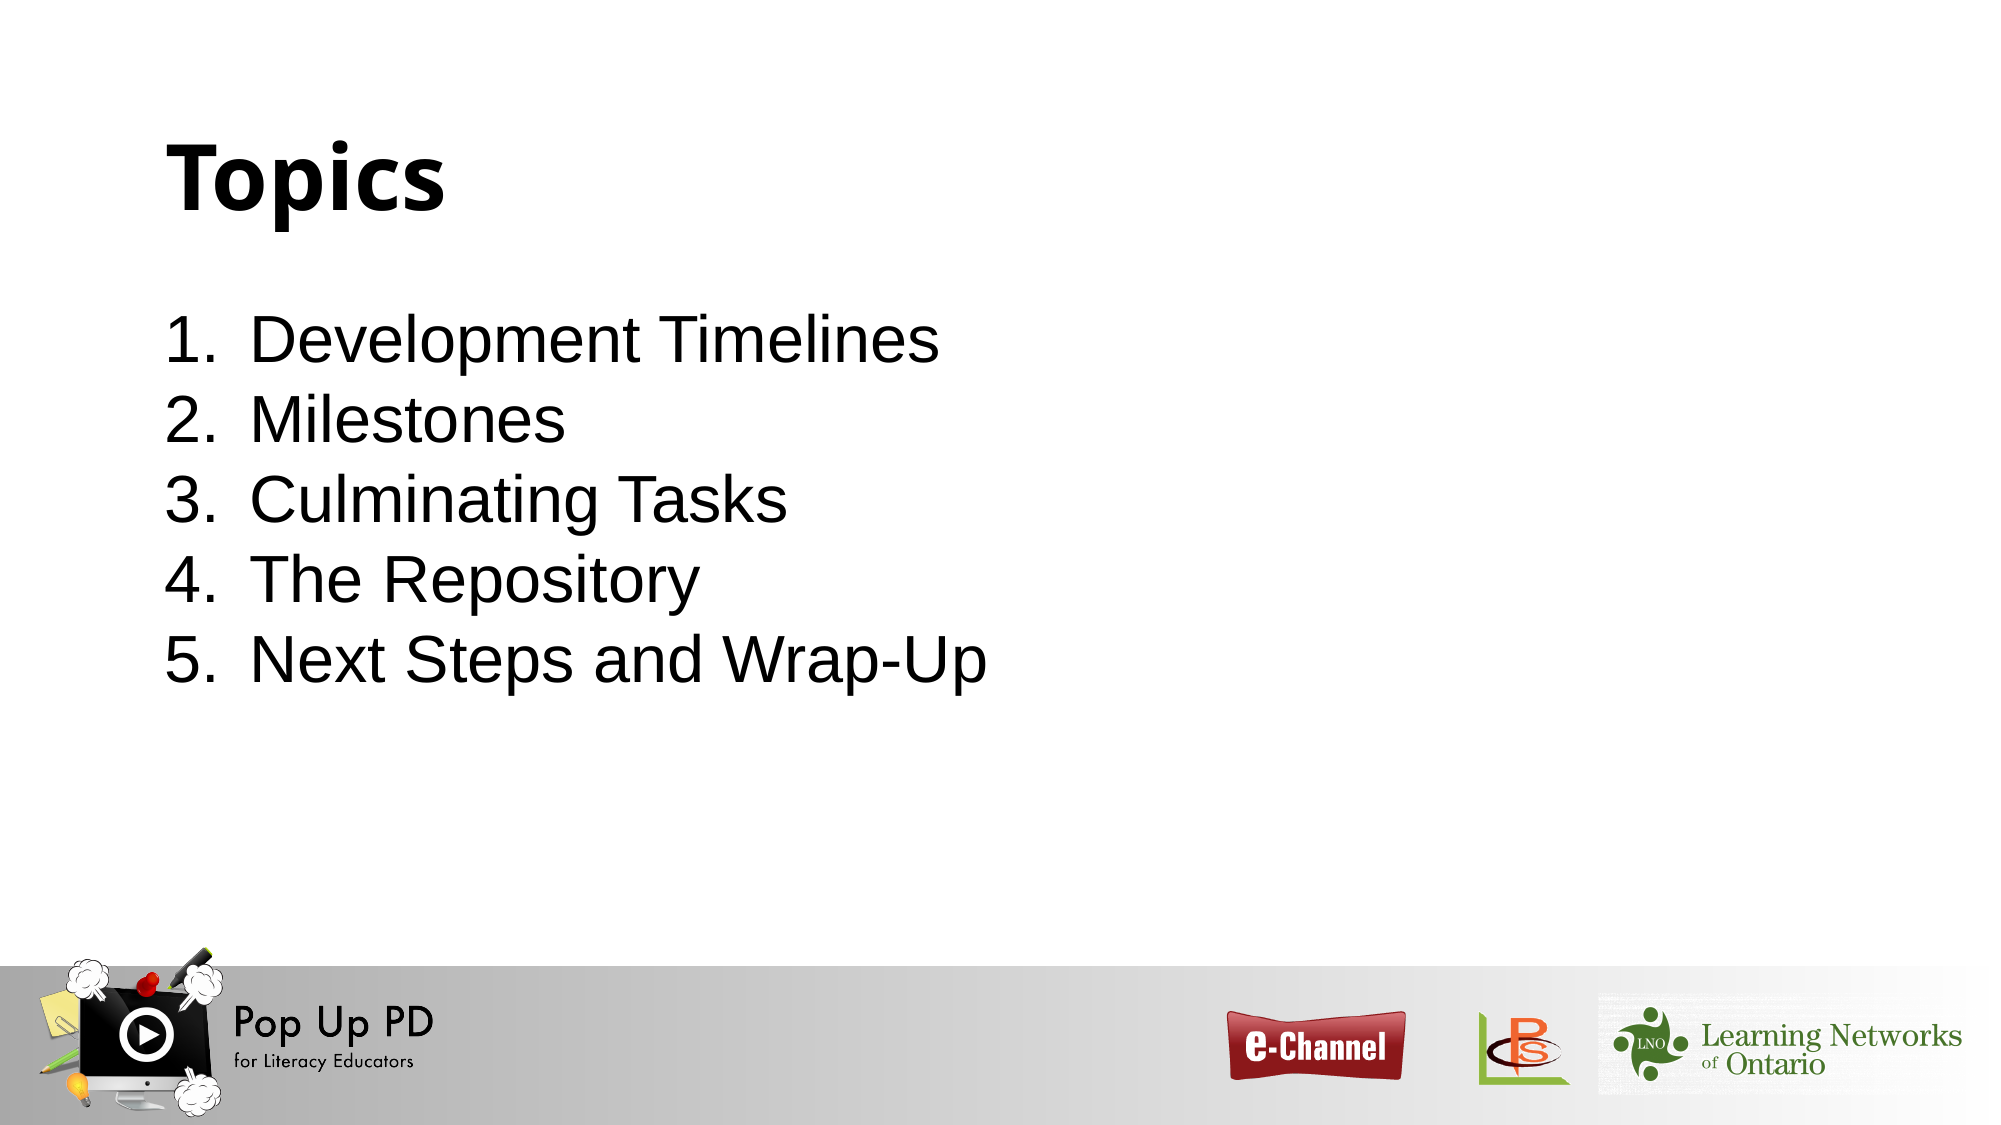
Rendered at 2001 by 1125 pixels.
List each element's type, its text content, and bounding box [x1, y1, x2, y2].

picture [1226, 1011, 1406, 1085]
picture [0, 940, 467, 1125]
picture [1598, 993, 1978, 1095]
title Topics [150, 71, 1875, 289]
text_box Development Timelines Milestones Culminating Tasks The Repository Next Steps and Wrap-Up [150, 288, 1682, 794]
picture [1469, 999, 1575, 1091]
